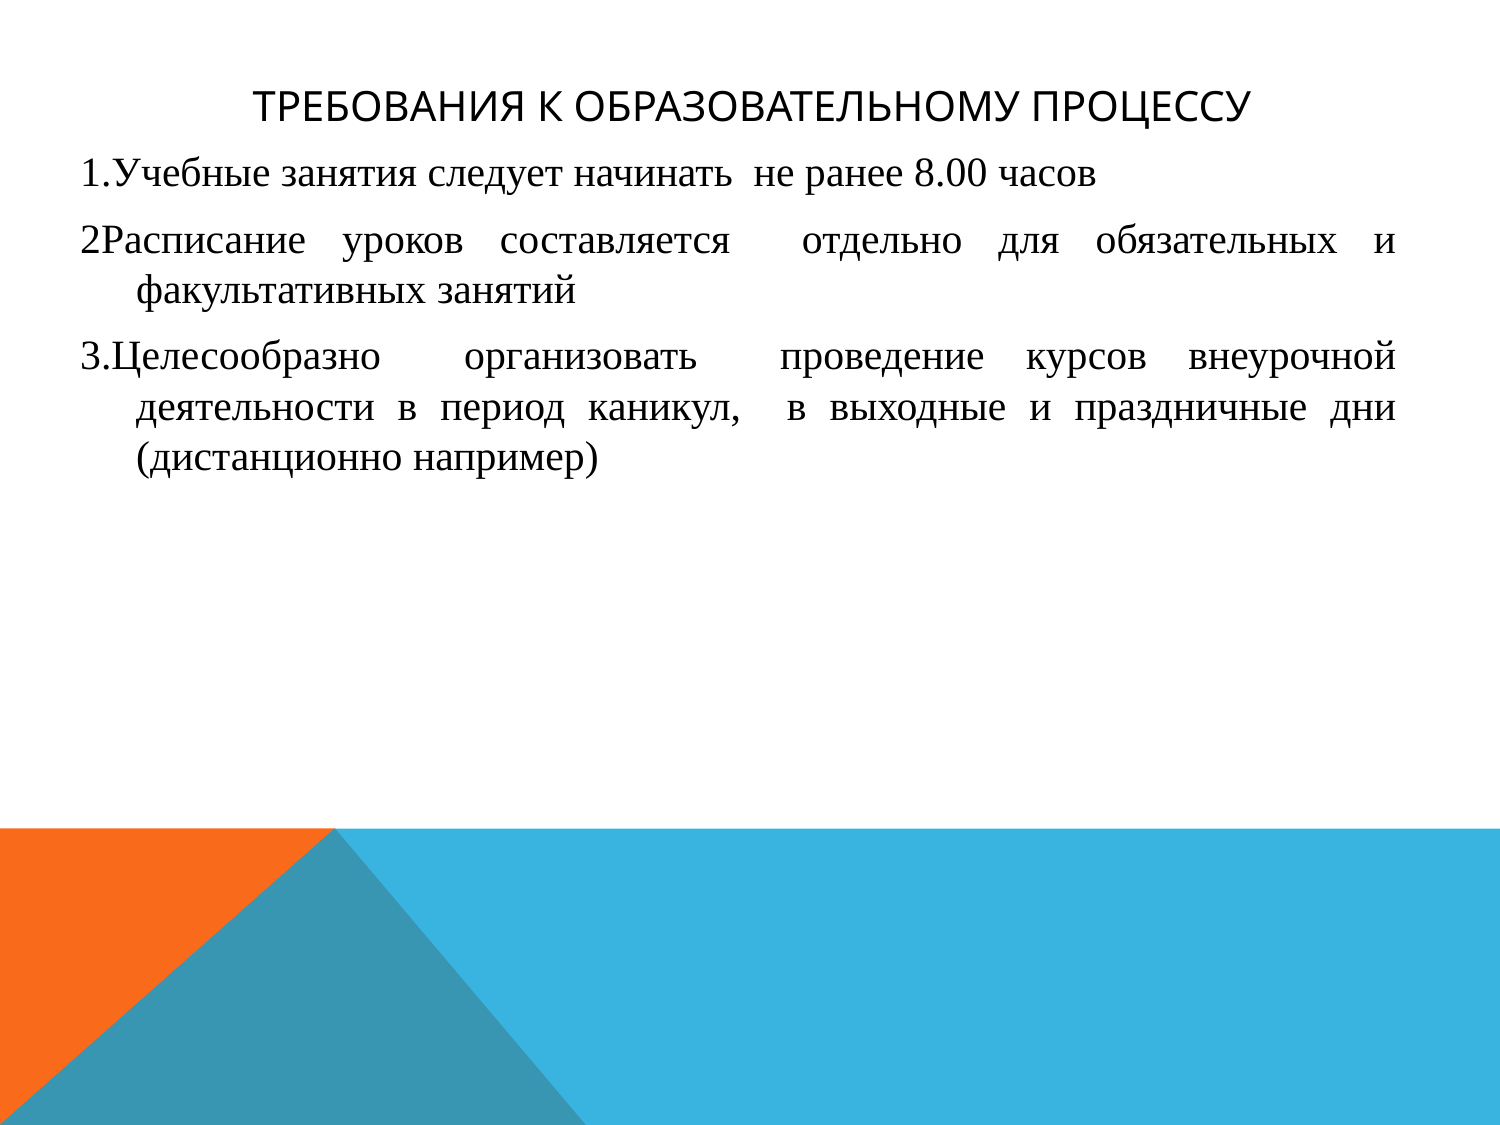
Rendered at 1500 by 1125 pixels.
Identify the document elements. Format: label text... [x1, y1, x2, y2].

title ТРЕБОВАНИЯ К ОБРАЗОВАТЕЛЬНОМУ ПРОЦЕССУ [135, 60, 1369, 137]
list 1.Учебные занятия следует начинать не ранее 8.00 часов 2Расписание уроков составляется отдельно для обязательных и факультативных занятий 3.Целесообразно организовать проведение курсов внеурочной деятельности в период каникул, в выходные и праздничные дни (дистанционно например) [64, 137, 1412, 882]
